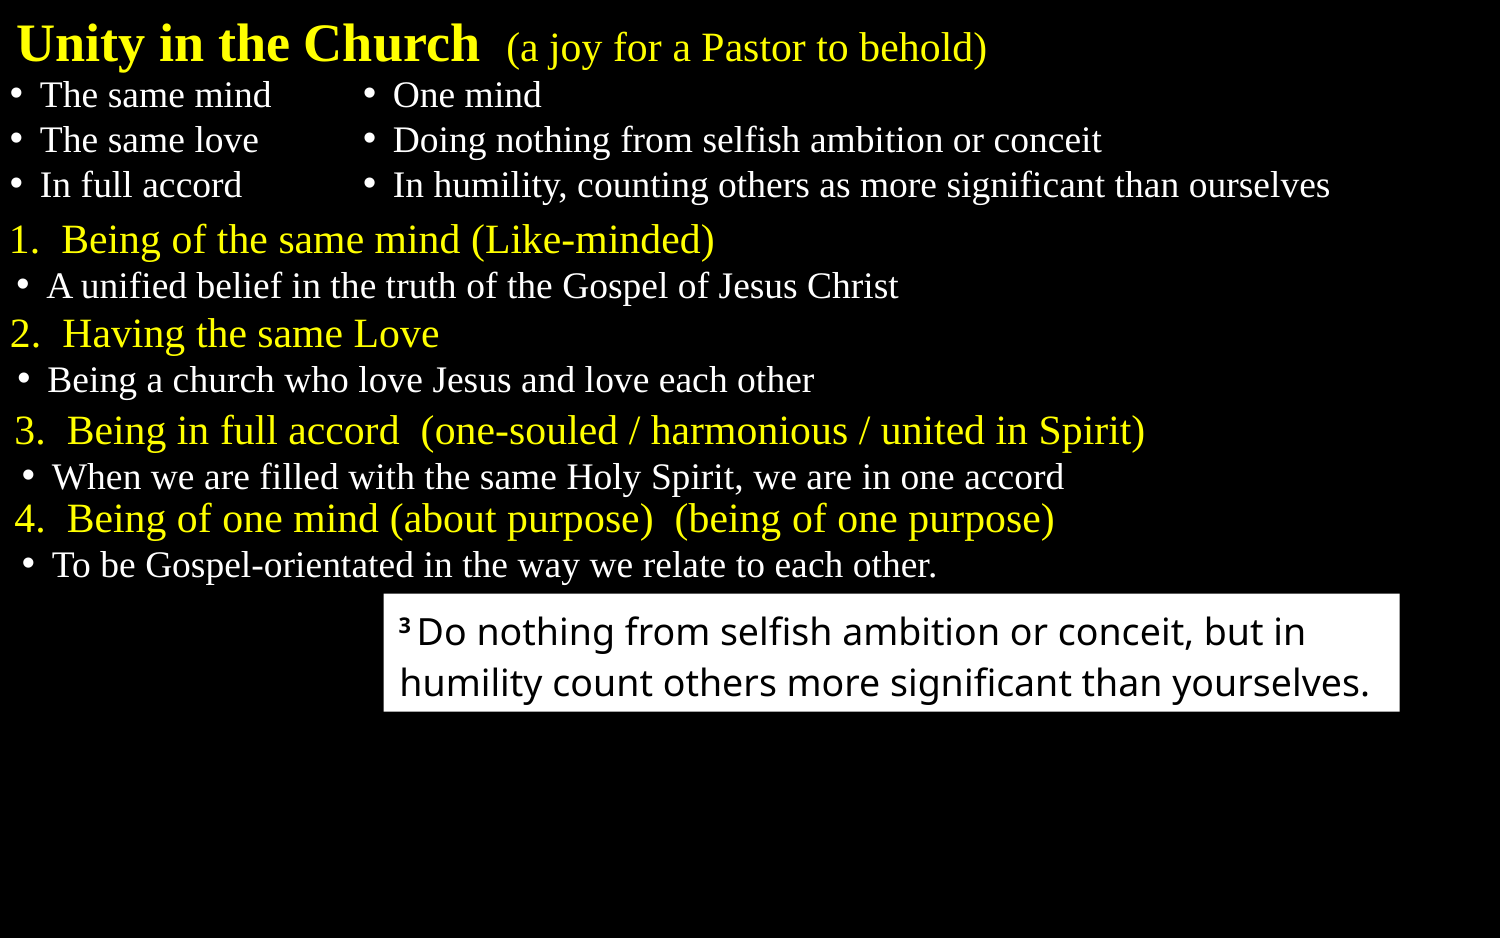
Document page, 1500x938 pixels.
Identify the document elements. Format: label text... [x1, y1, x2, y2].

text_box 2. Having the same Love [0, 298, 1448, 363]
text_box A unified belief in the truth of the Gospel of Jesus Christ [1, 253, 1493, 314]
text_box Unity in the Church (a joy for a Pastor to behold) [1, 0, 1500, 80]
text_box 3 Do nothing from selfish ambition or conceit, but in humility count others more significant than yourselves. [383, 593, 1400, 712]
text_box 4. Being of one mind (about purpose) (being of one purpose) [0, 483, 1453, 549]
text_box To be Gospel-orientated in the way we relate to each other. [7, 532, 1499, 593]
text_box One mind Doing nothing from selfish ambition or conceit In humility, counting others as more significant than ourselves [348, 62, 1500, 213]
text_box Being a church who love Jesus and love each other [2, 347, 1494, 408]
text_box When we are filled with the same Holy Spirit, we are in one accord [7, 444, 1499, 505]
text_box 3. Being in full accord (one-souled / harmonious / united in Spirit) [0, 395, 1453, 460]
text_box The same mind The same love In full accord [0, 62, 327, 204]
text_box 1. Being of the same mind (Like-minded) [0, 204, 1447, 269]
